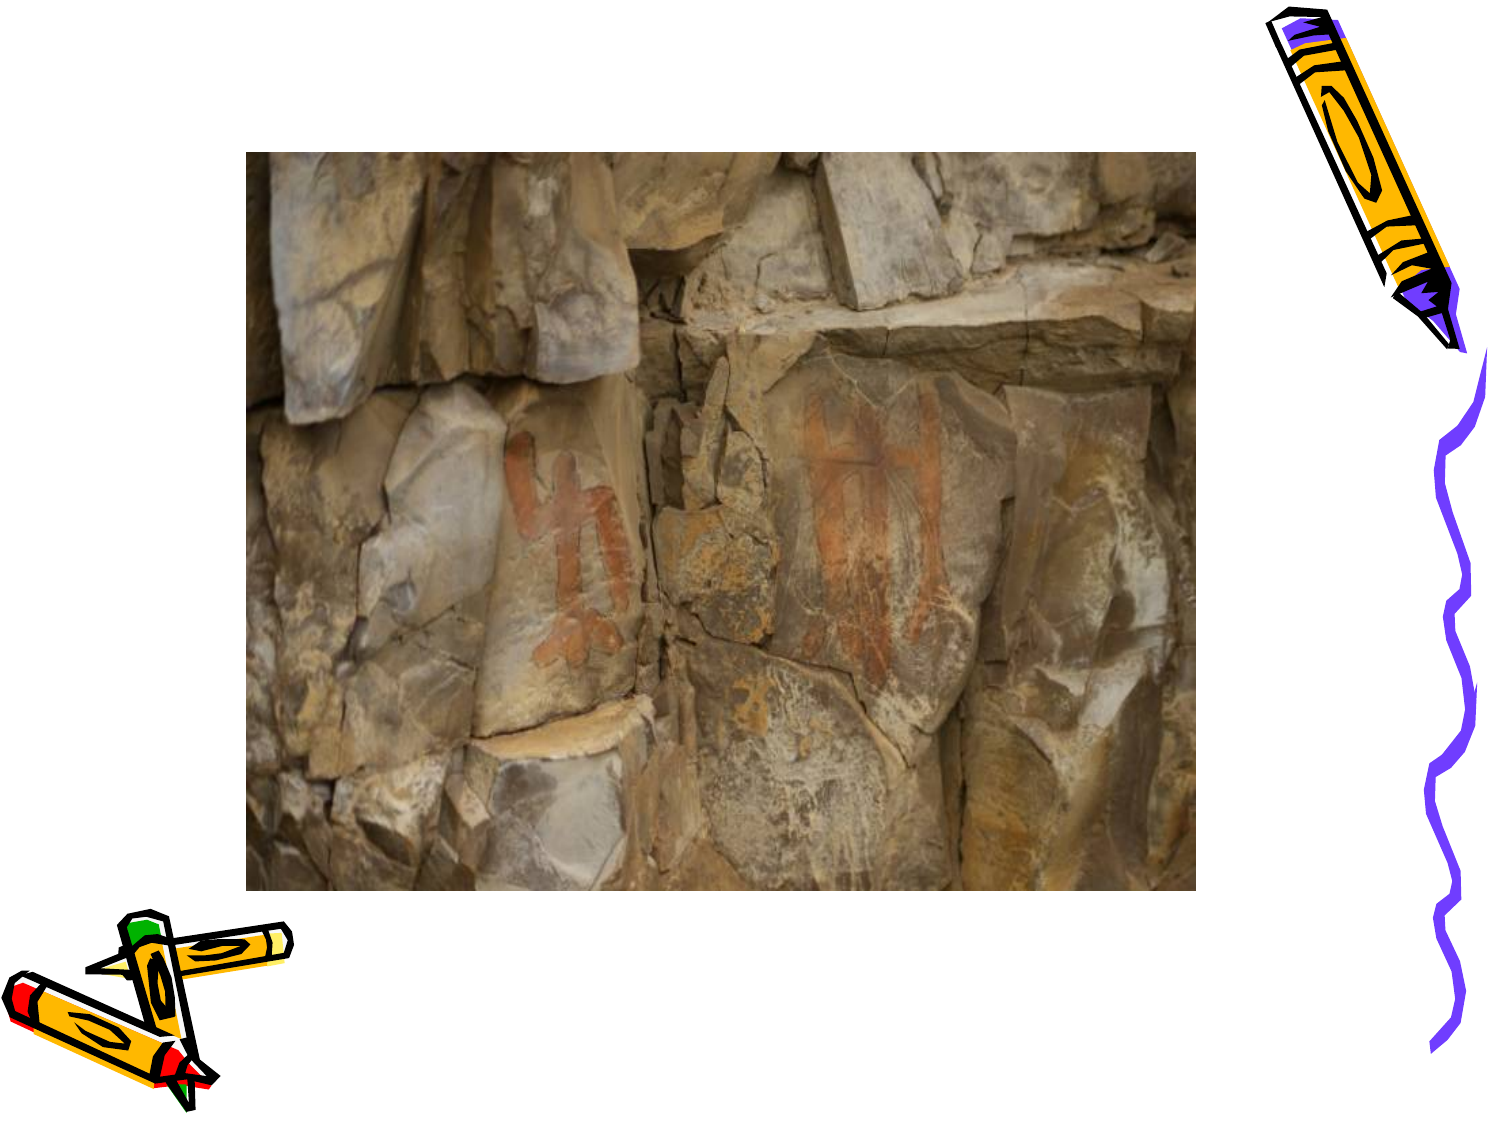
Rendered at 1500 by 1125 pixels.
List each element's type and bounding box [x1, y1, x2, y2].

picture [245, 152, 1196, 891]
